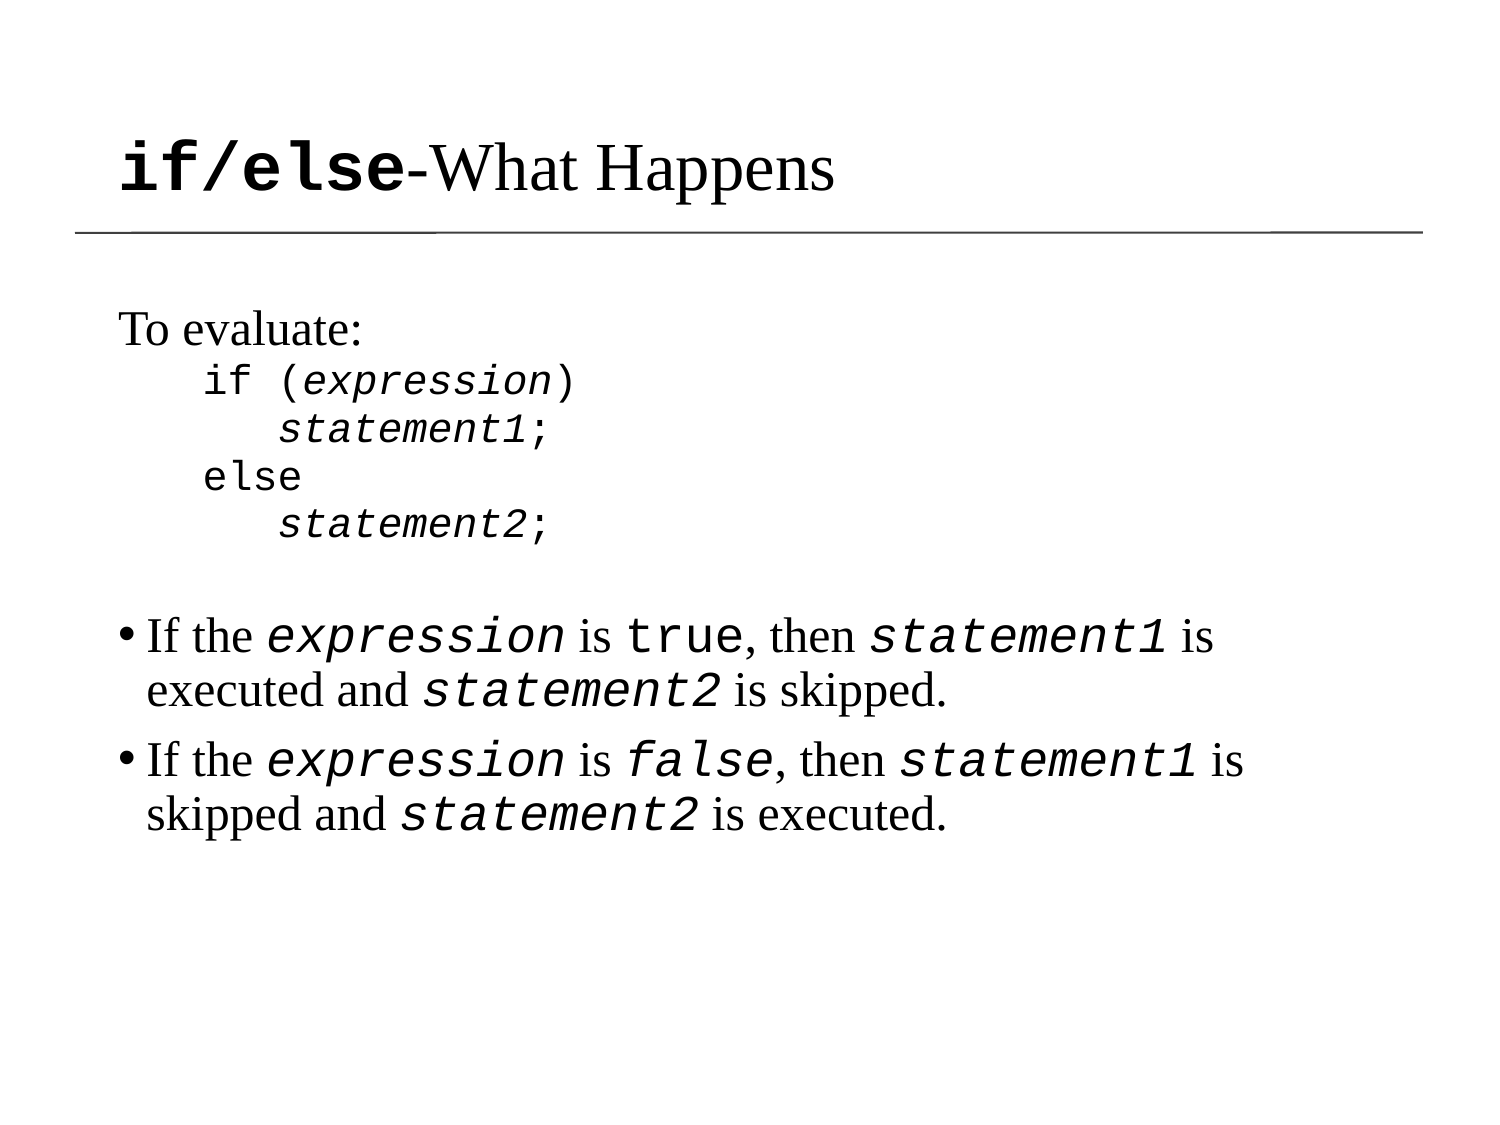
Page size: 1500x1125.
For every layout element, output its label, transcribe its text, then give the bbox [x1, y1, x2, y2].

title if/else-What Happens [103, 59, 1397, 278]
list To evaluate: if (expression) statement1; else statement2; If the expression is true, then statement1 is executed and statement2 is skipped. If the expression is false, then statement1 is skipped and statement2 is executed. [103, 299, 1397, 1014]
